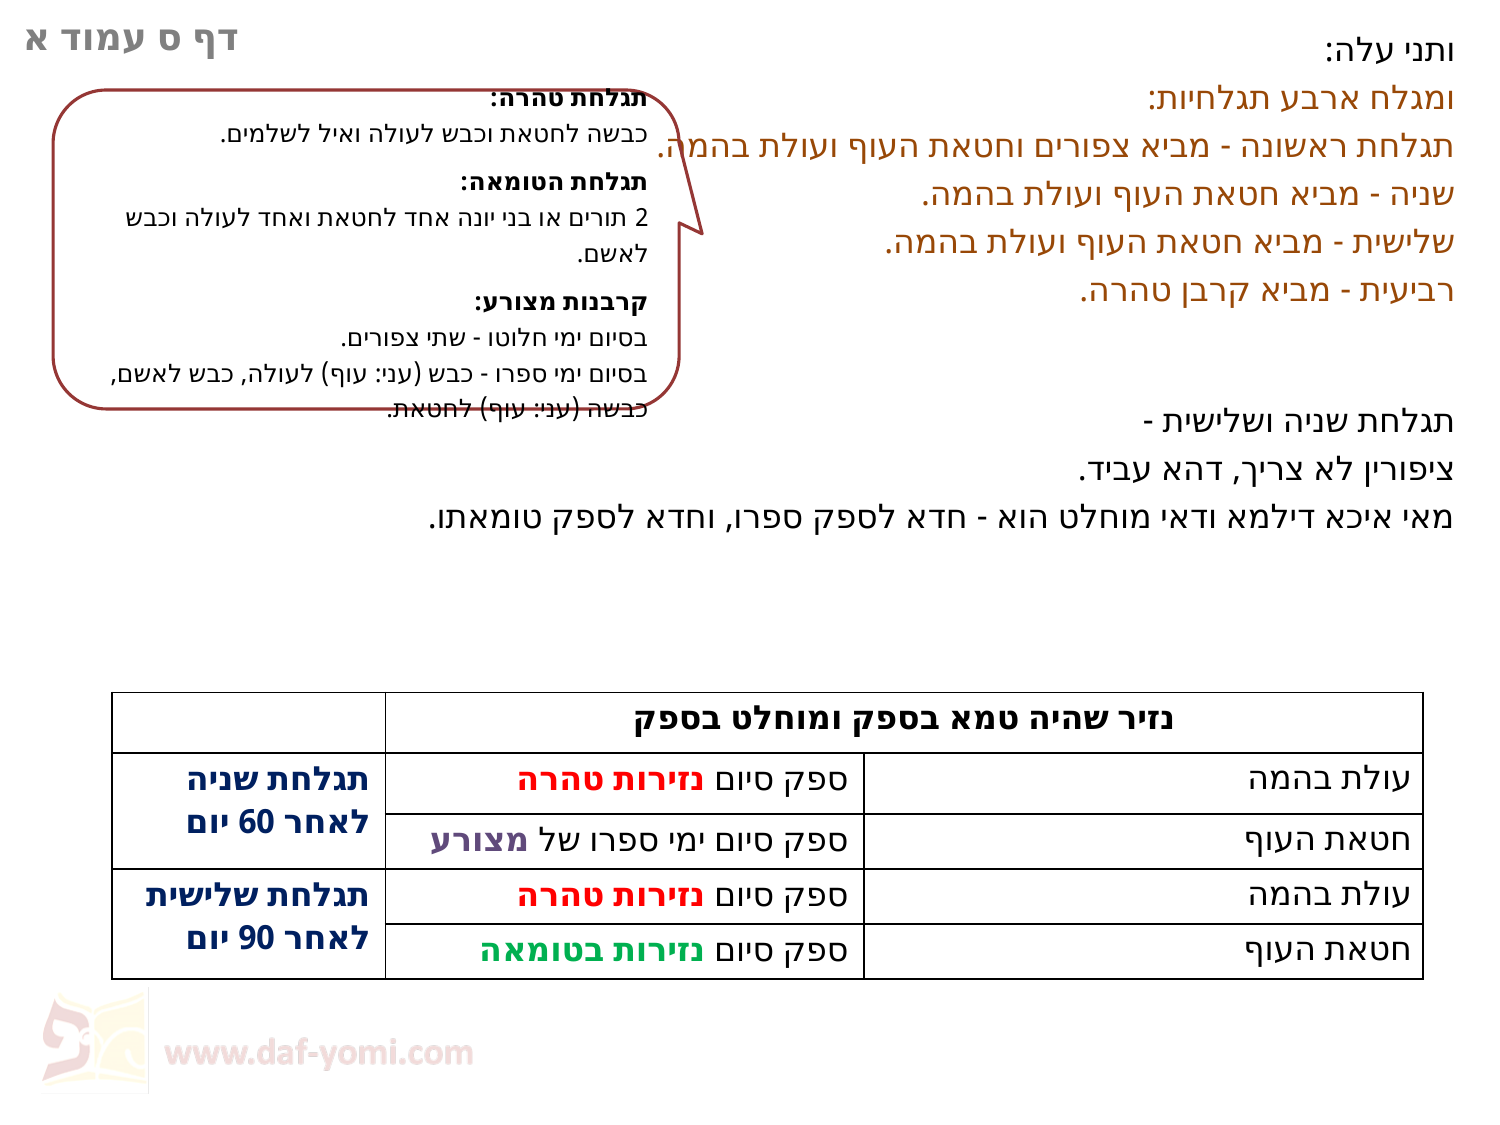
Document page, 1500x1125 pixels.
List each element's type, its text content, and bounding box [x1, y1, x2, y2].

table_cell חטאת העוף [865, 815, 1422, 868]
table_cell ספק סיום נזירות בטומאה [386, 925, 863, 978]
table_cell ספק סיום נזירות טהרה [386, 754, 863, 813]
table_cell תגלחת שניה לאחר 60 יום [113, 754, 385, 868]
picture [40, 987, 553, 1098]
table_cell ספק סיום נזירות טהרה [386, 870, 863, 923]
table_cell חטאת העוף [865, 925, 1422, 978]
table_cell ספק סיום ימי ספרו של מצורע [386, 815, 863, 868]
text_box ותני עלה: ומגלח ארבע תגלחיות: תגלחת ראשונה - מביא צפורים וחטאת העוף ועולת בהמה. שניה - מביא חטאת העוף ועולת בהמה. שלישית - מביא חטאת העוף ועולת בהמה. רביעית - מביא קרבן טהרה. תגלחת שניה ושלישית - ציפורין לא צריך, דהא עביד. מאי איכא דילמא ודאי מוחלט הוא - חדא לספק ספרו, וחדא לספק טומאתו. [17, 12, 1471, 570]
table_header נזיר שהיה טמא בספק ומוחלט בספק [386, 693, 1422, 752]
table_header [113, 693, 385, 752]
table_cell עולת בהמה [865, 754, 1422, 813]
text_box תגלחת טהרה: כבשה לחטאת וכבש לעולה ואיל לשלמים. תגלחת הטומאה: 2 תורים או בני יונה אחד לחטאת ואחד לעולה וכבש לאשם. קרבנות מצורע: בסיום ימי חלוטו - שתי צפורים. בסיום ימי ספרו - כבש (עני: עוף) לעולה, כבש לאשם, כבשה (עני: עוף) לחטאת. [50, 87, 705, 412]
text_box דף ס עמוד א [0, 5, 254, 66]
table_cell תגלחת שלישית לאחר 90 יום [113, 870, 385, 978]
table_cell עולת בהמה [865, 870, 1422, 923]
